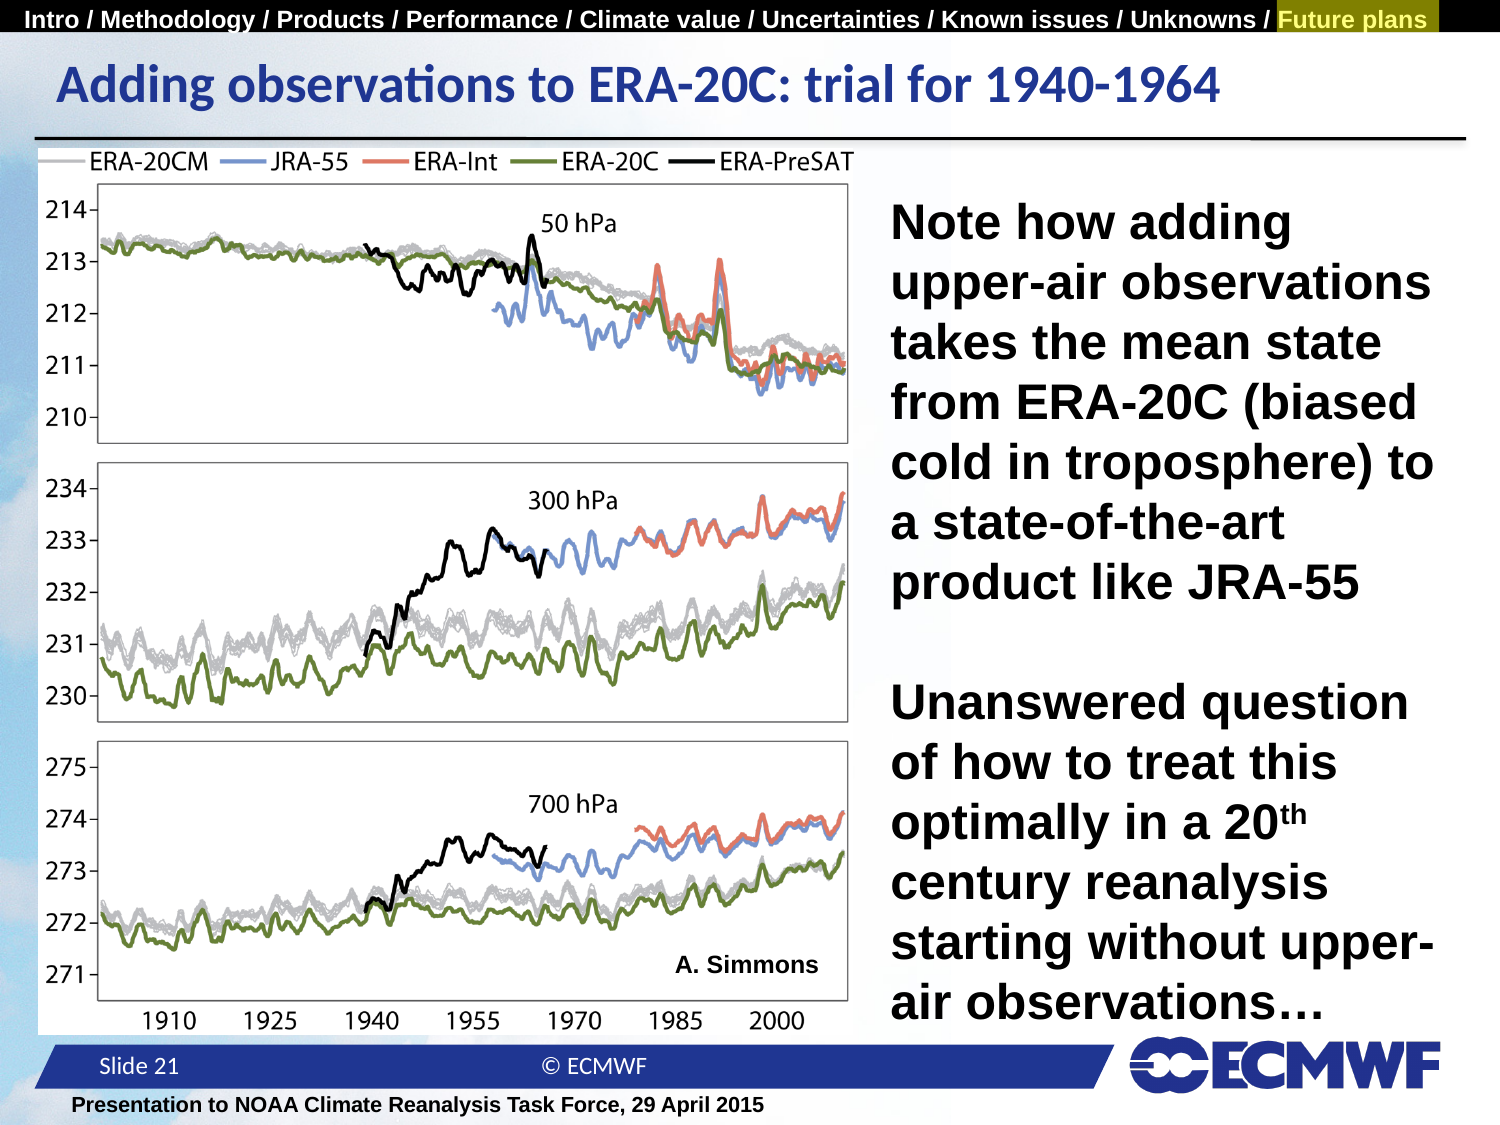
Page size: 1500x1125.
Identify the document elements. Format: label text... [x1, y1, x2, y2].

title Adding observations to ERA-20C: trial for 1940-1964 [55, 31, 1440, 139]
text_box [1276, 0, 1440, 33]
text_box Note how adding upper-air observations takes the mean state from ERA-20C (biased cold in troposphere) to a state-of-the-art product like JRA-55 Unanswered question of how to treat this optimally in a 20th century reanalysis starting without upper-air observations… [875, 182, 1476, 1037]
picture [0, 33, 951, 1125]
picture [1129, 1037, 1441, 1094]
